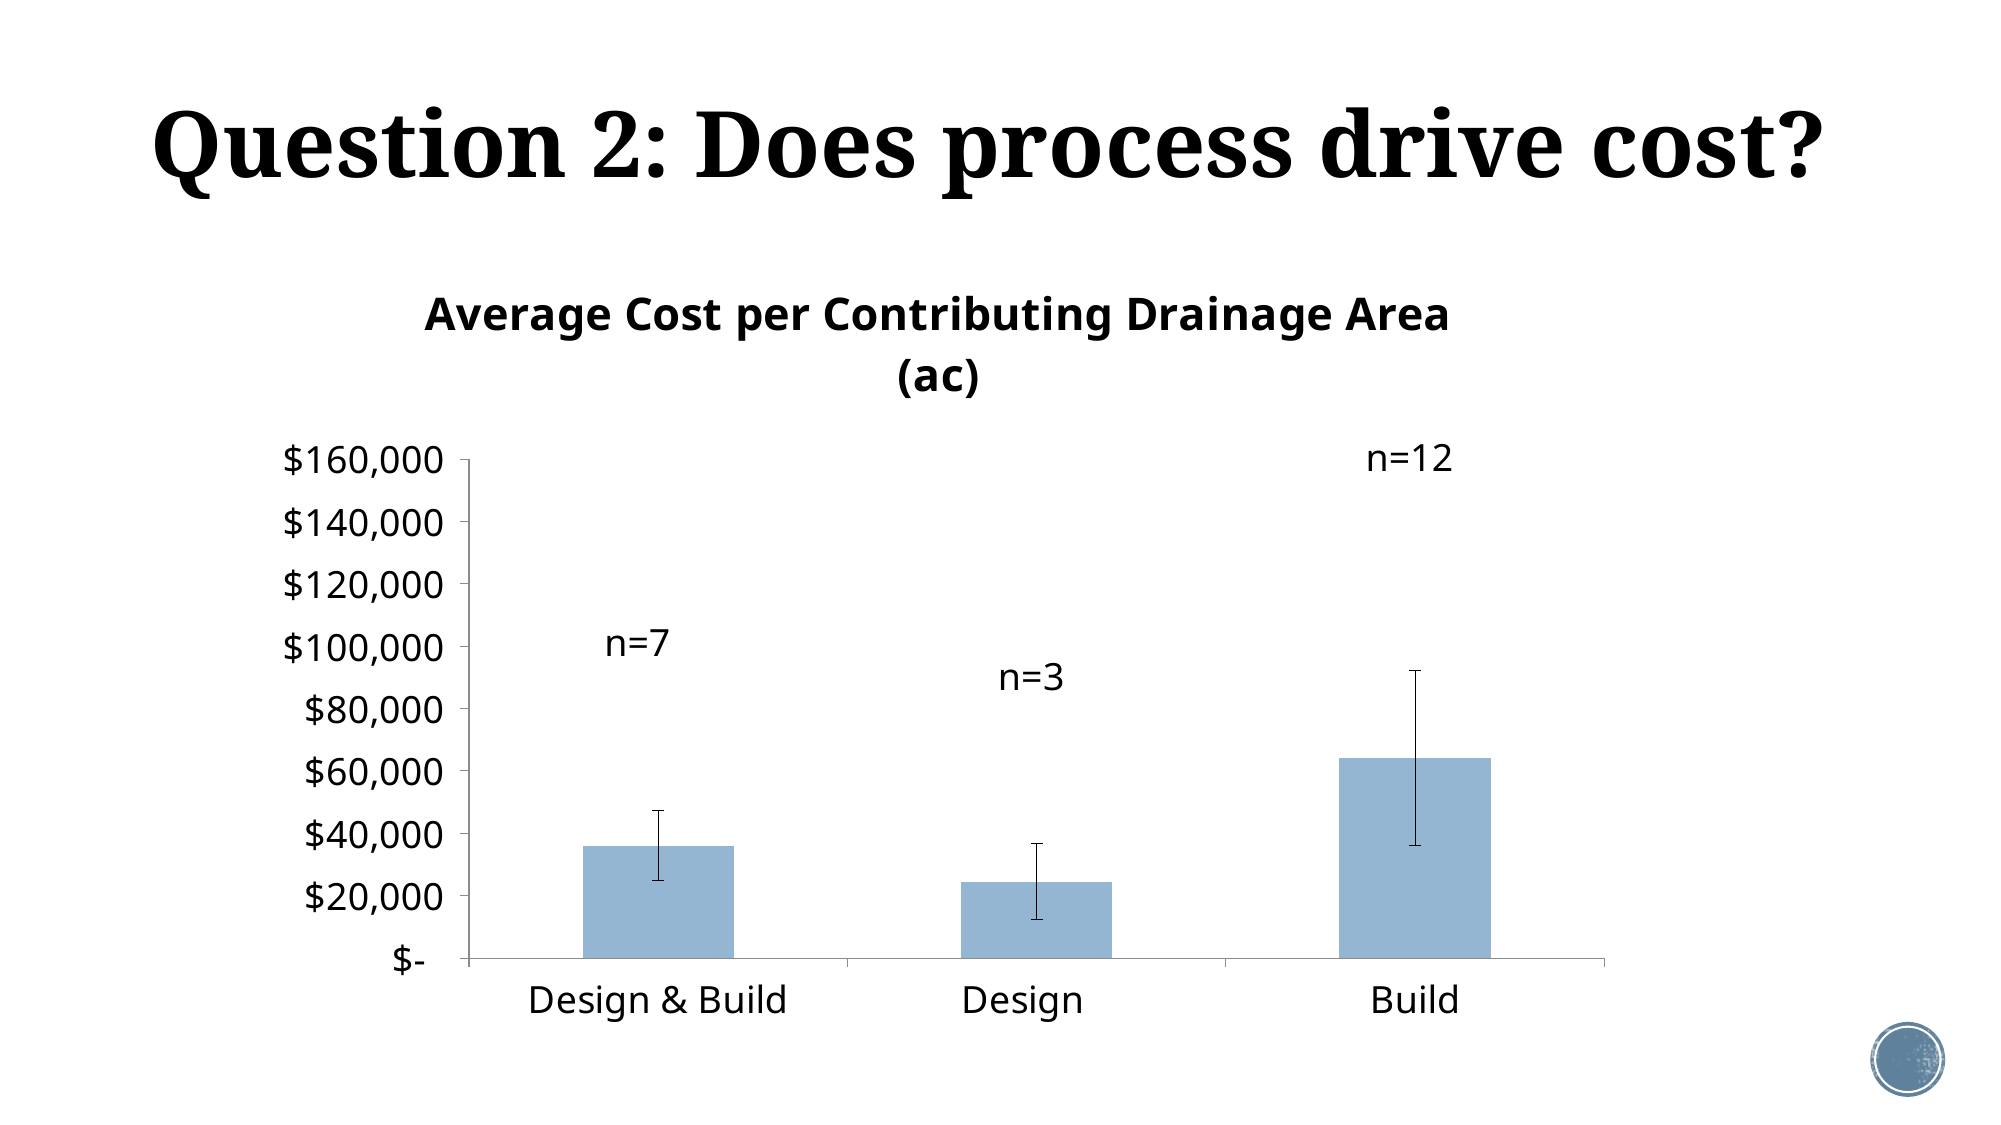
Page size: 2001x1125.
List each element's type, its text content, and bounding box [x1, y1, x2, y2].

text_box Question 2: Does process drive cost? [135, 15, 1900, 280]
chart [246, 246, 1631, 1038]
